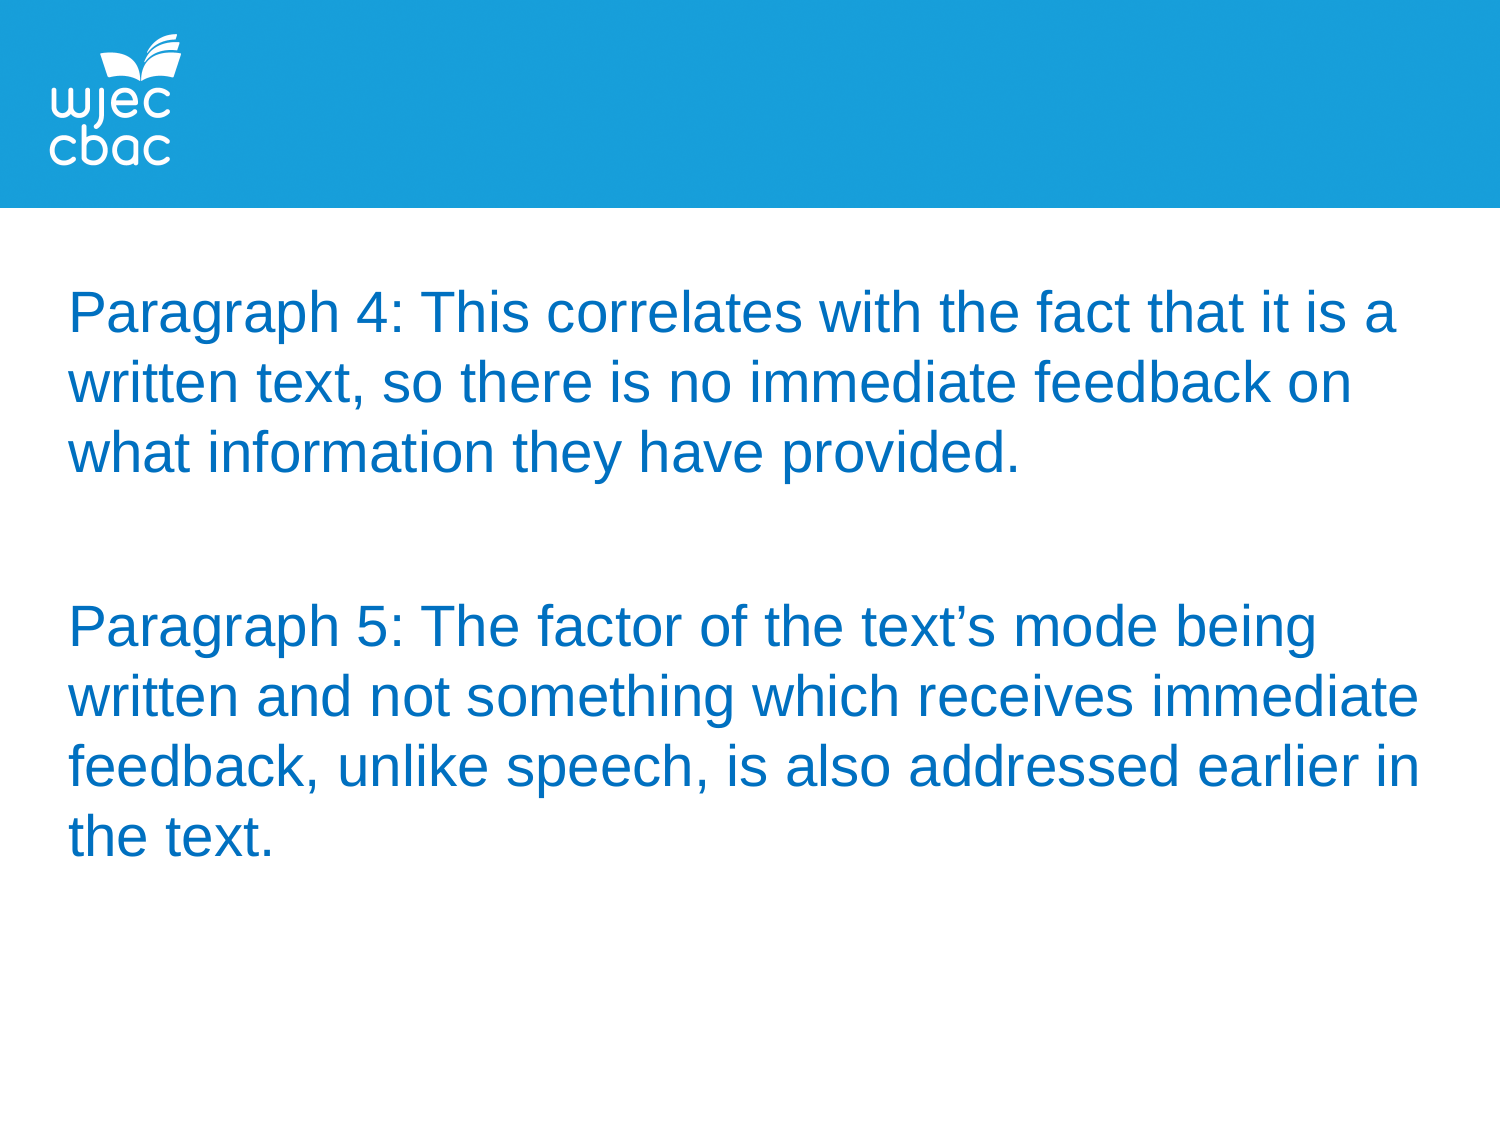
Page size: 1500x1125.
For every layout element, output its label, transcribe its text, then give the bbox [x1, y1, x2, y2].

picture [0, 0, 1500, 208]
list Paragraph 4: This correlates with the fact that it is a written text, so there is no immediate feedback on what information they have provided. Paragraph 5: The factor of the text’s mode being written and not something which receives immediate feedback, unlike speech, is also addressed earlier in the text. [53, 267, 1459, 1059]
